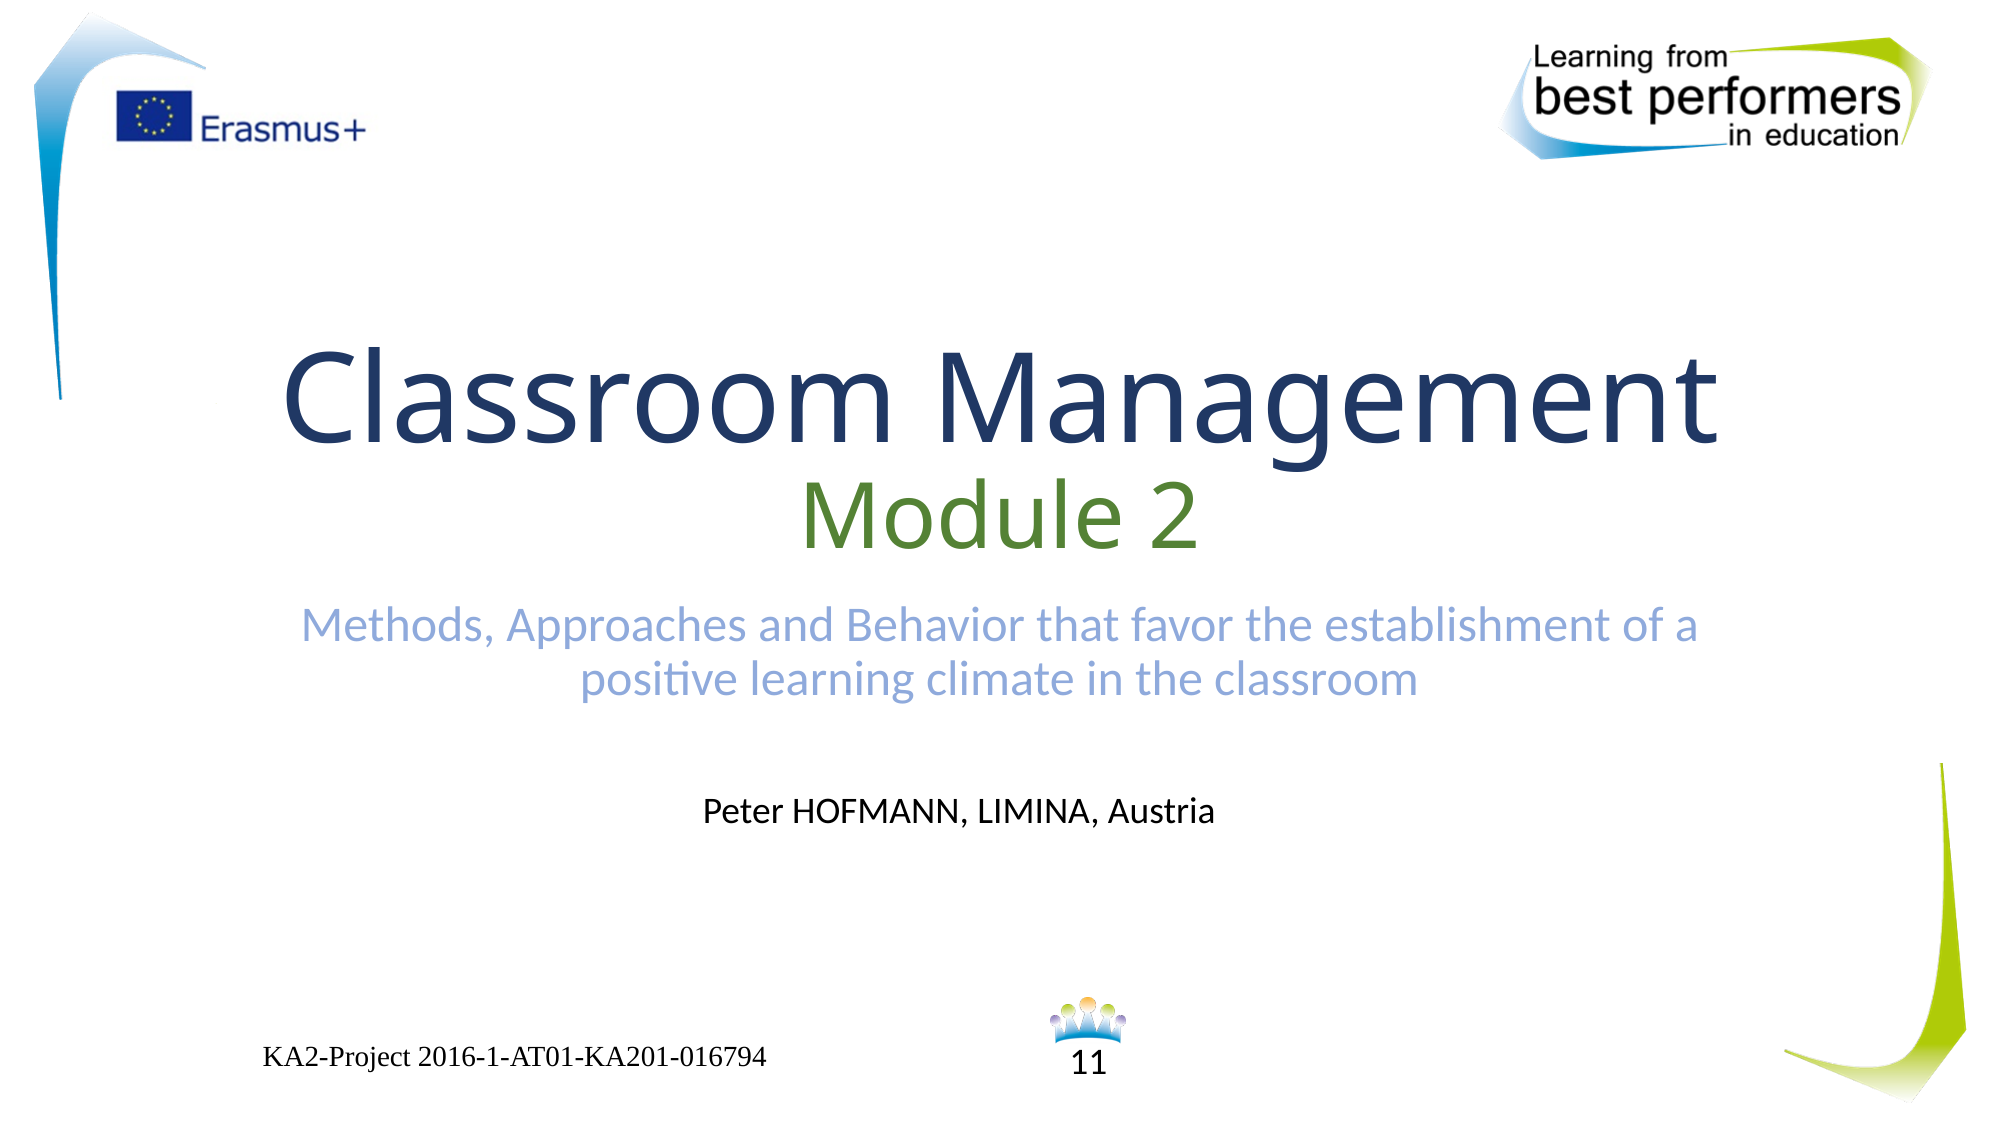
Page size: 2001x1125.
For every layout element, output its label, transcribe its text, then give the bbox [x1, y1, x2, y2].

text_box Peter HOFMANN, LIMINA, Austria [688, 778, 1305, 839]
subtitle Methods, Approaches and Behavior that favor the establishment of a positive learning climate in the classroom [249, 590, 1750, 863]
picture [34, 12, 380, 404]
slide_number 11 [863, 1029, 1314, 1090]
picture [1050, 997, 1126, 1029]
footer KA2-Project 2016-1-AT01-KA201-016794 [176, 1029, 852, 1090]
title Classroom Management Module 2 [249, 184, 1750, 576]
picture [1759, 763, 1967, 1103]
picture [1498, 37, 1933, 160]
